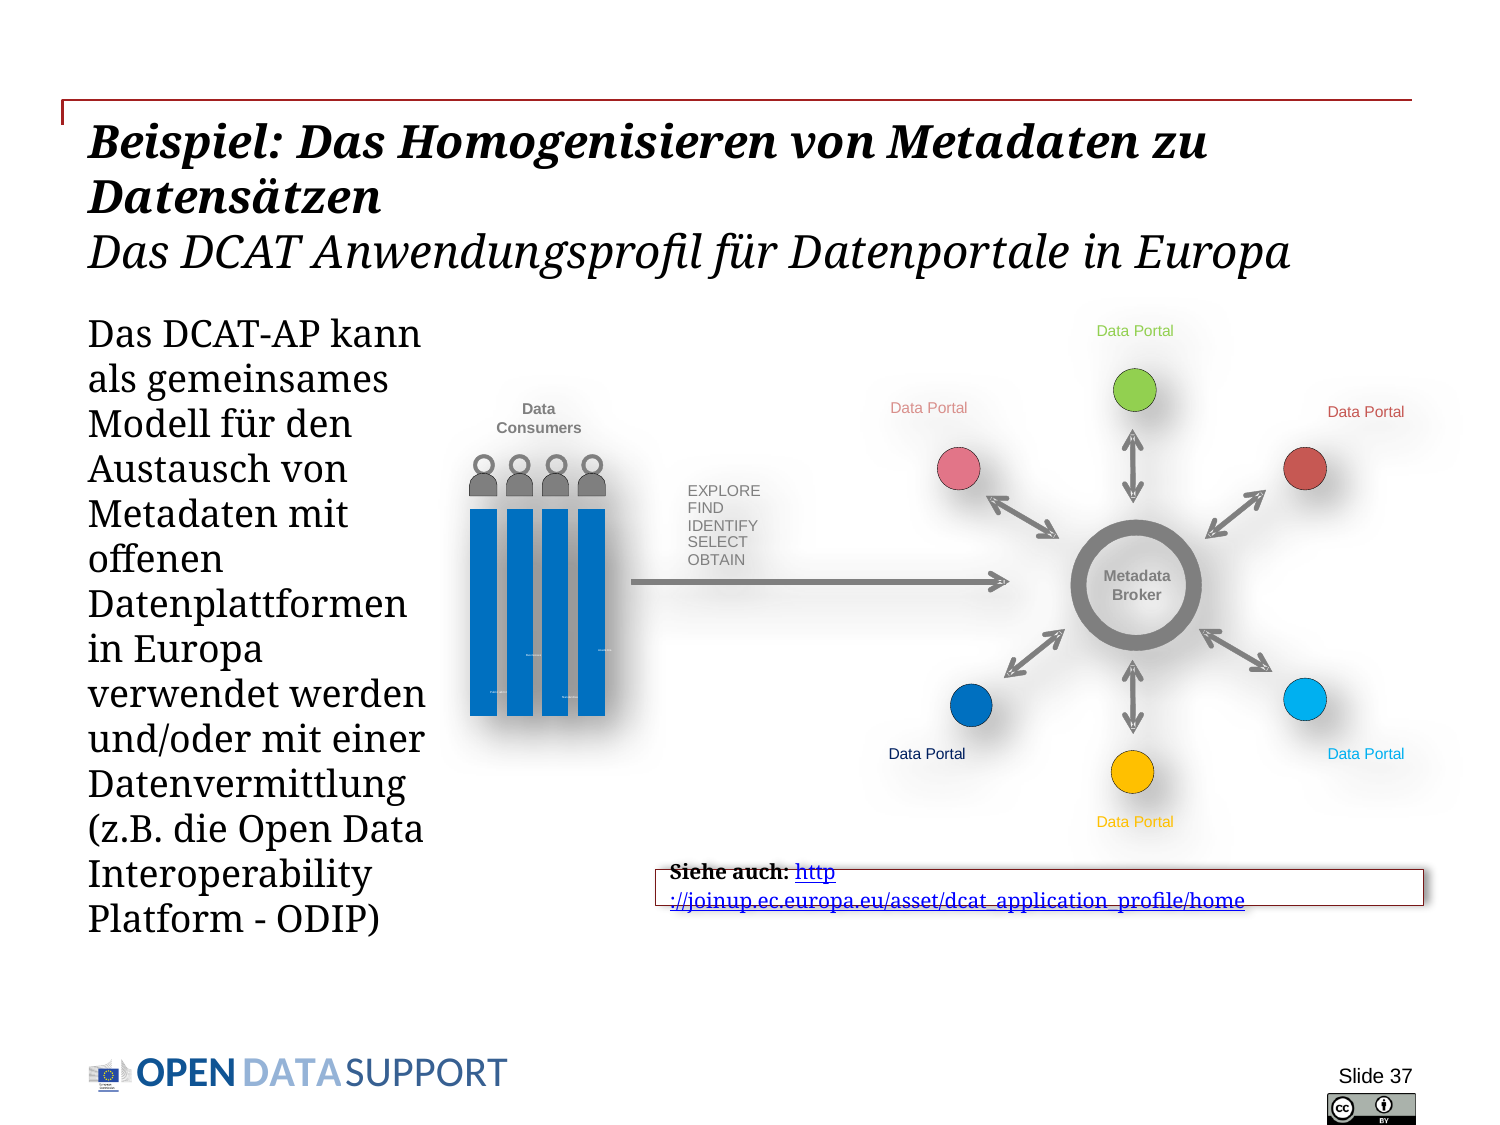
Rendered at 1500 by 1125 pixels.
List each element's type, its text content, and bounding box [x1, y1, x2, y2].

list Das DCAT-AP kann als gemeinsames Modell für den Austausch von Metadaten mit offenen Datenplattformen in Europa verwendet werden und/oder mit einer Datenvermittlung (z.B. die Open Data Interoperability Platform - ODIP) [87, 309, 432, 1036]
picture [1327, 1093, 1416, 1125]
text_box Siehe auch: http://joinup.ec.europa.eu/asset/dcat_application_profile/home [653, 868, 1425, 907]
picture [454, 314, 1424, 847]
title Beispiel: Das Homogenisieren von Metadaten zu Datensätzen Das DCAT Anwendungsprofil für Datenportale in Europa [88, 112, 1413, 263]
slide_number Slide 37 [1162, 1062, 1413, 1088]
